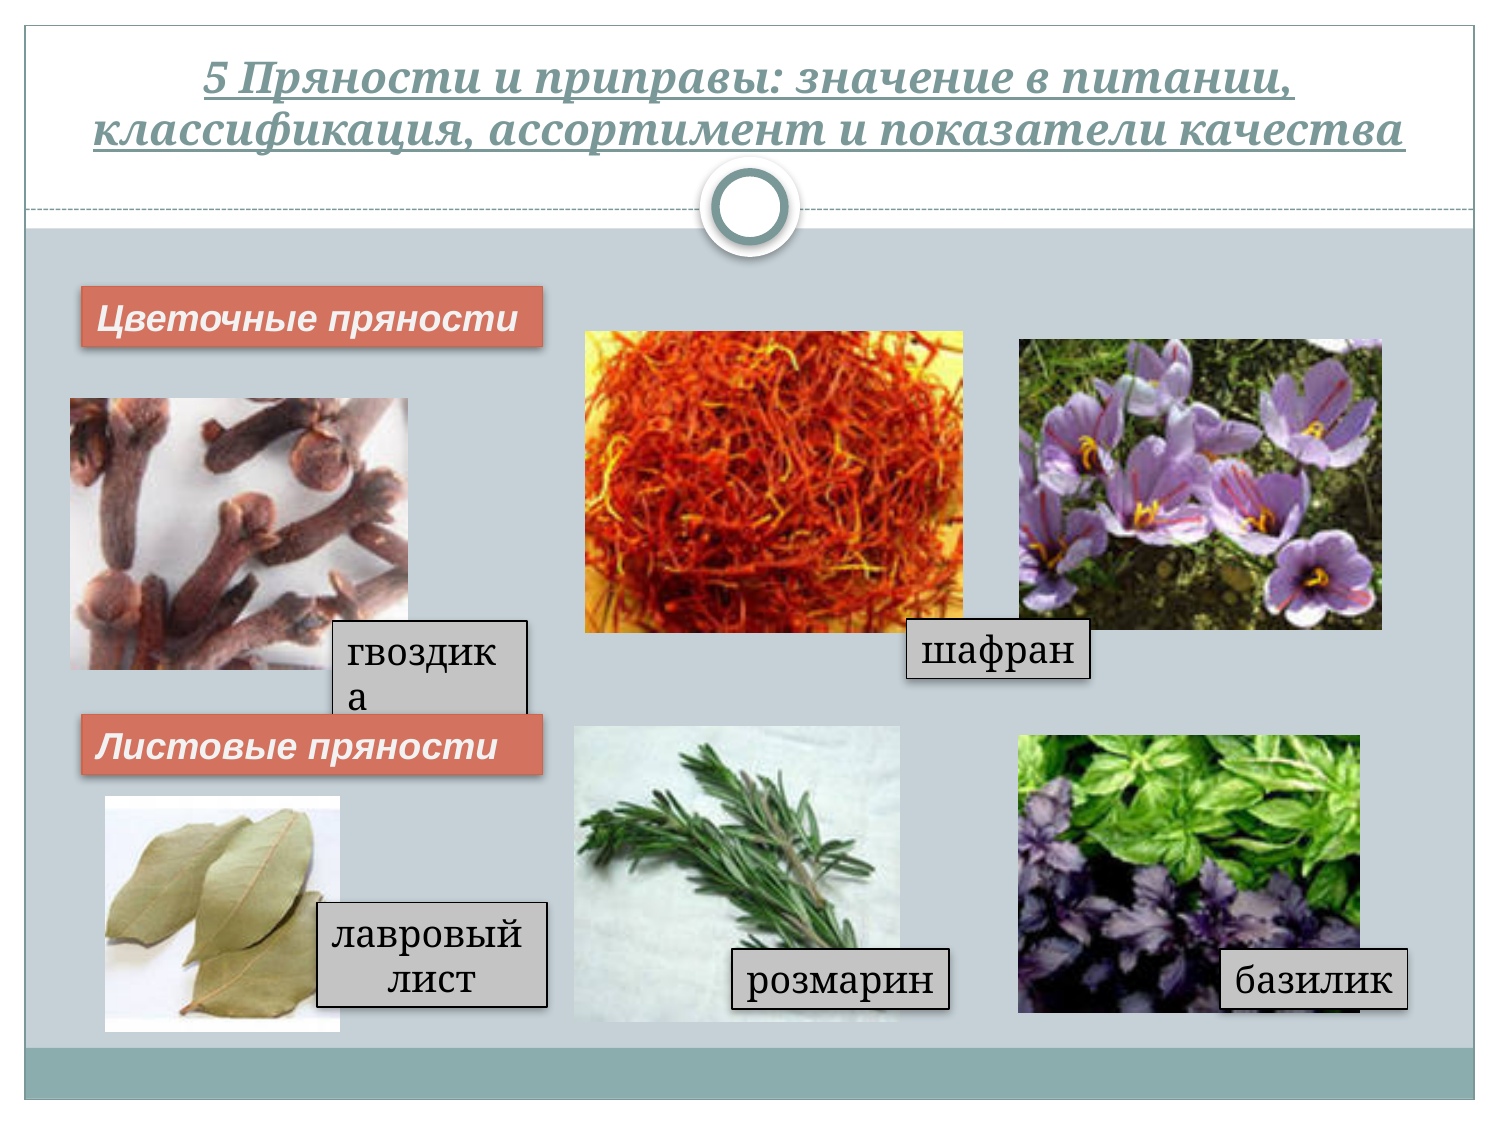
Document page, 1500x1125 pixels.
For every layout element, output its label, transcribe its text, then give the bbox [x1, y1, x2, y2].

text_box гвоздика [332, 620, 528, 711]
picture [573, 726, 901, 1022]
picture [105, 796, 341, 1032]
picture [1019, 339, 1382, 630]
text_box Цветочные пряности [81, 286, 543, 347]
picture [70, 398, 408, 671]
picture [1017, 734, 1360, 1013]
text_box Листовые пряности [81, 714, 543, 775]
picture [585, 331, 963, 633]
title 5 Пряности и приправы: значение в питании, классификация, ассортимент и показатели качества [49, 37, 1450, 162]
text_box шафран [906, 618, 1091, 679]
text_box базилик [1365, 948, 1408, 1010]
text_box лавровый лист [347, 902, 548, 1008]
text_box розмарин [906, 948, 950, 1010]
